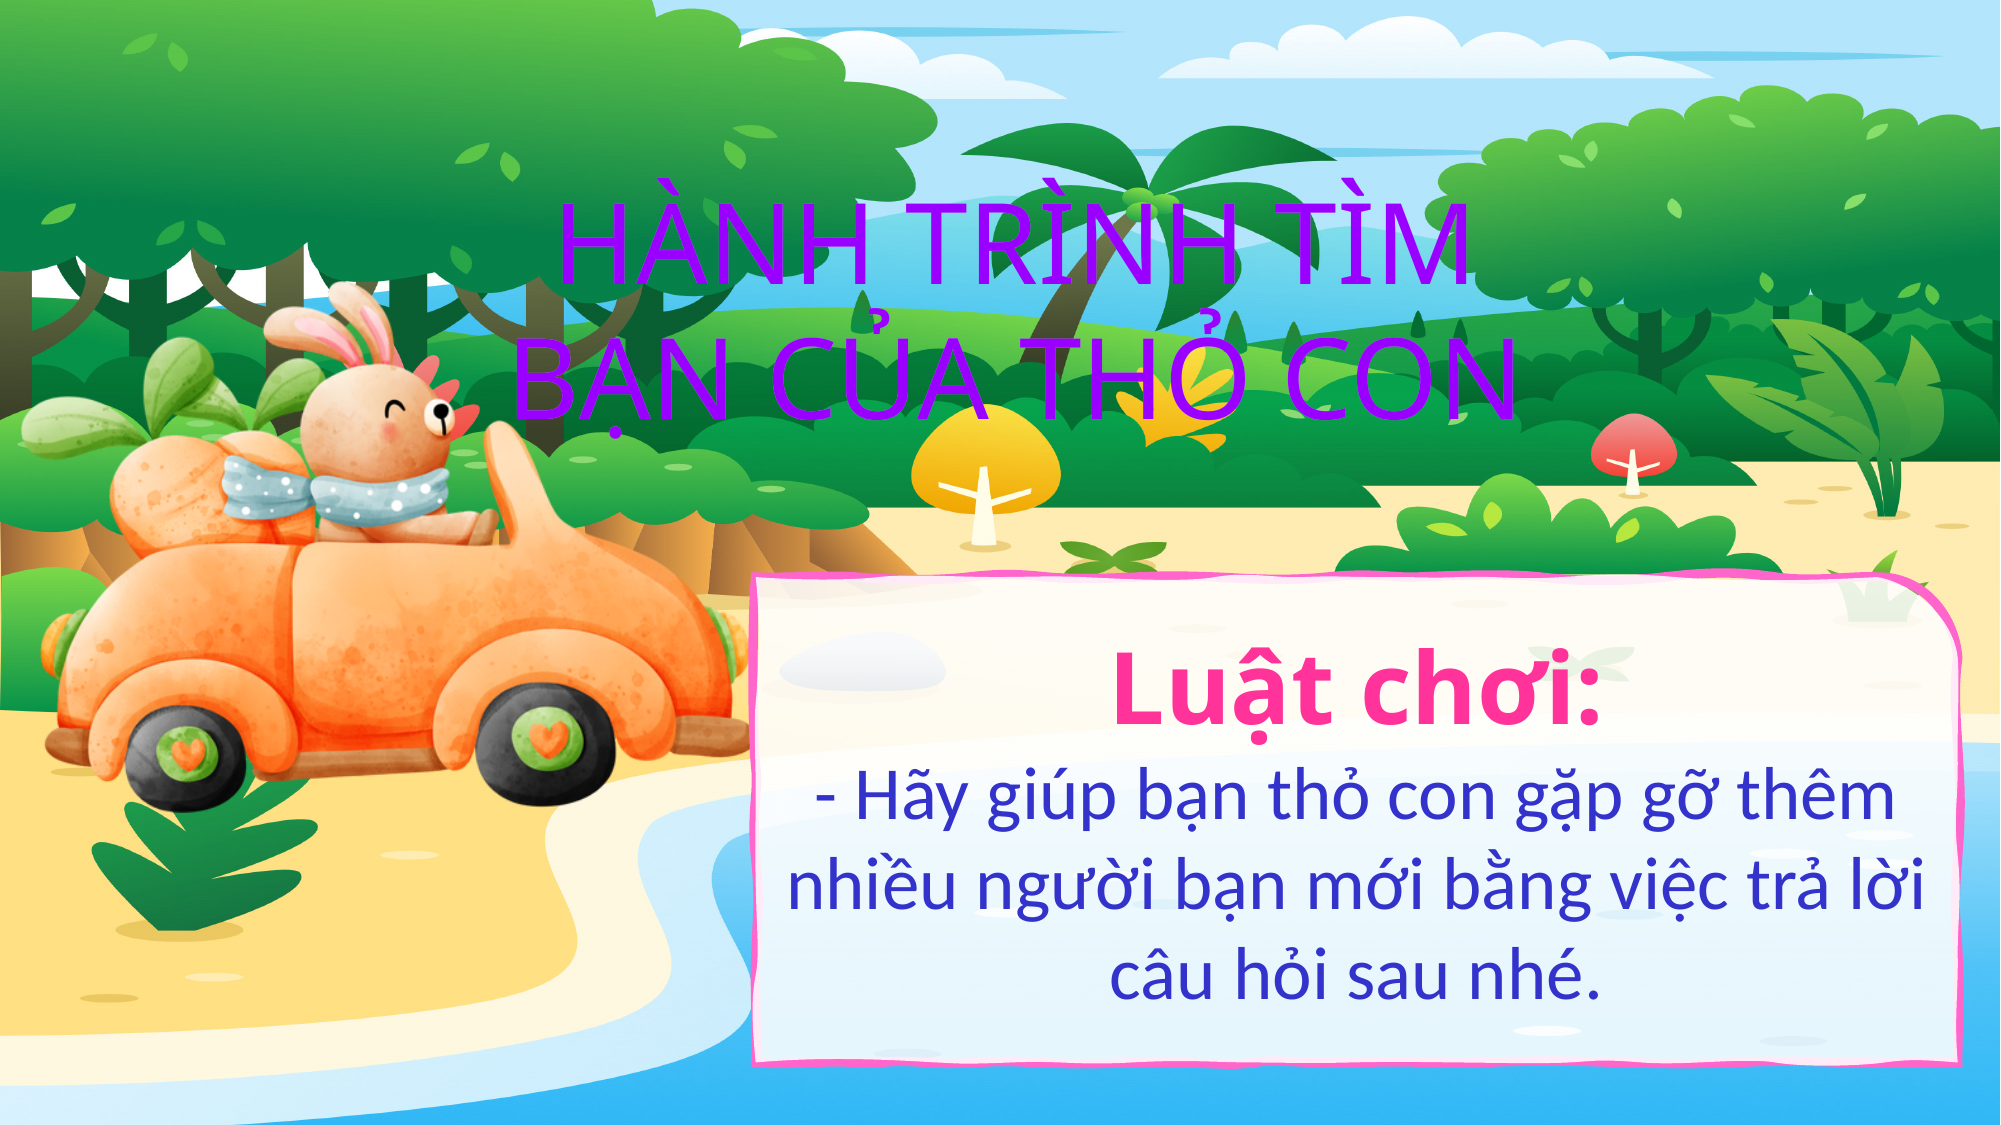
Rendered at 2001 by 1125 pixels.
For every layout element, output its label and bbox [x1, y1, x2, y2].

text_box [424, 164, 1607, 453]
picture [0, 0, 2000, 1125]
